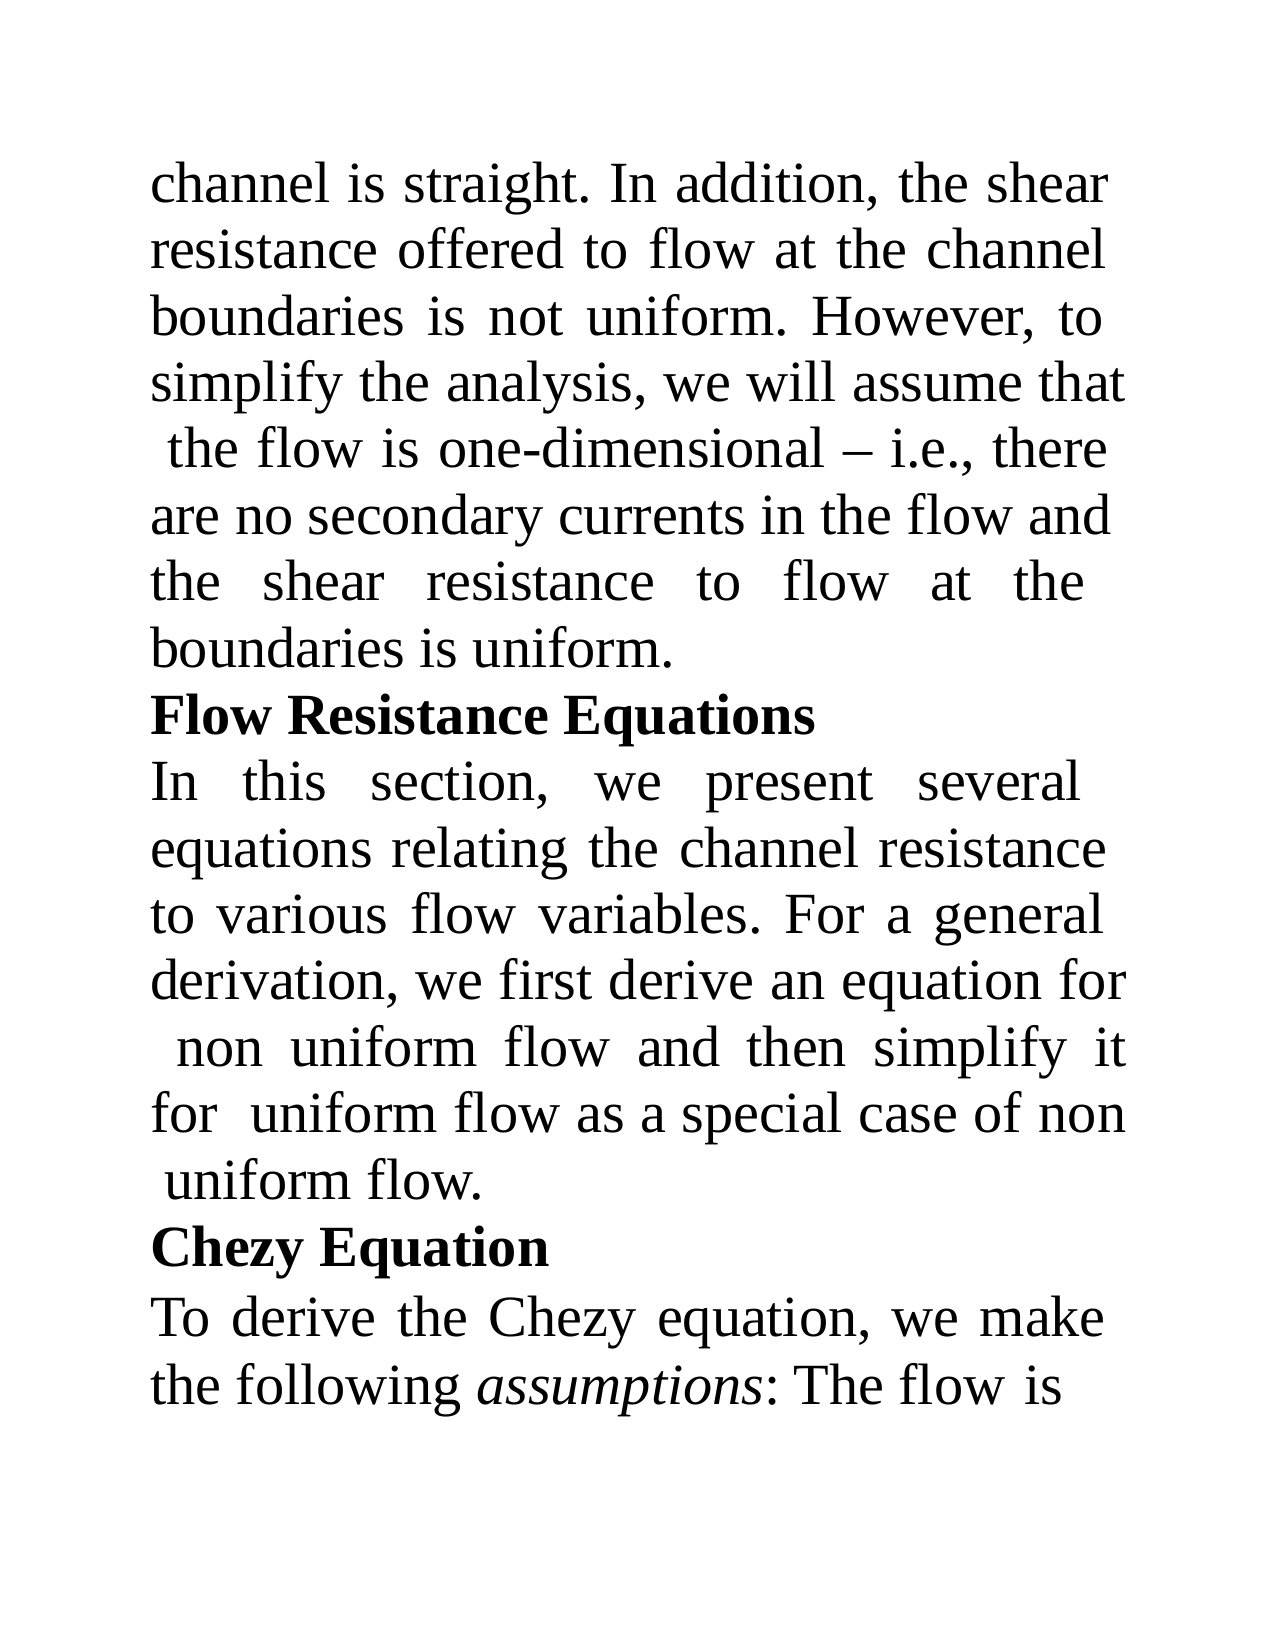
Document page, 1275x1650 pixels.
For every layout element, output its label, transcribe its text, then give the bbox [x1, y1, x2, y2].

text_box channel is straight. In addition, the shear resistance offered to flow at the channel boundaries is not uniform. However, to simplify the analysis, we will assume that the flow is one-dimensional – i.e., there are no secondary currents in the flow and the shear resistance to flow at the boundaries is uniform. Flow Resistance Equations In this section, we present several equations relating the channel resistance to various flow variables. For a general derivation, we first derive an equation for non uniform flow and then simplify it for uniform flow as a special case of non uniform flow. Chezy Equation To derive the Chezy equation, we make the following assumptions: The flow is [147, 144, 1128, 1416]
